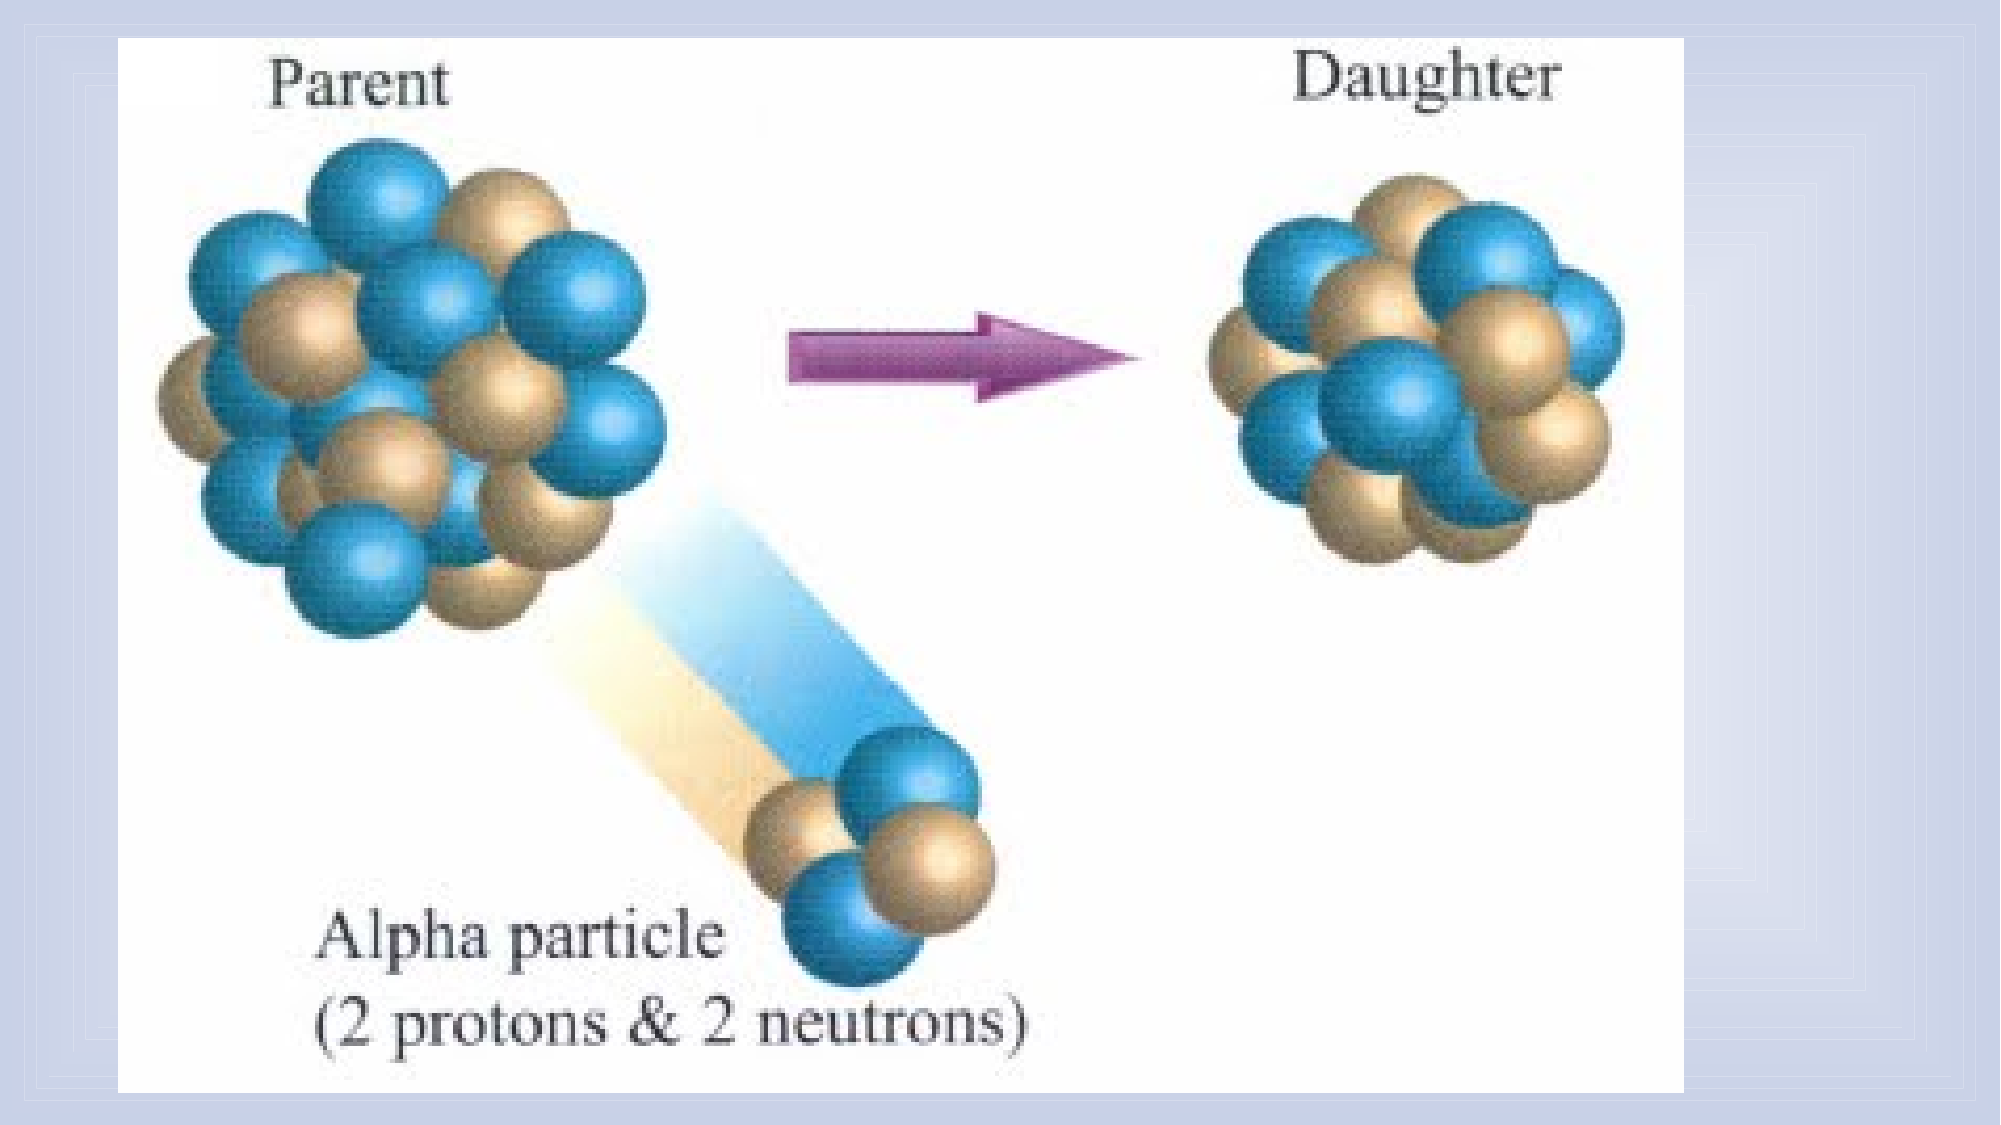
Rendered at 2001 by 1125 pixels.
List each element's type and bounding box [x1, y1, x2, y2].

list [117, 38, 1684, 1093]
